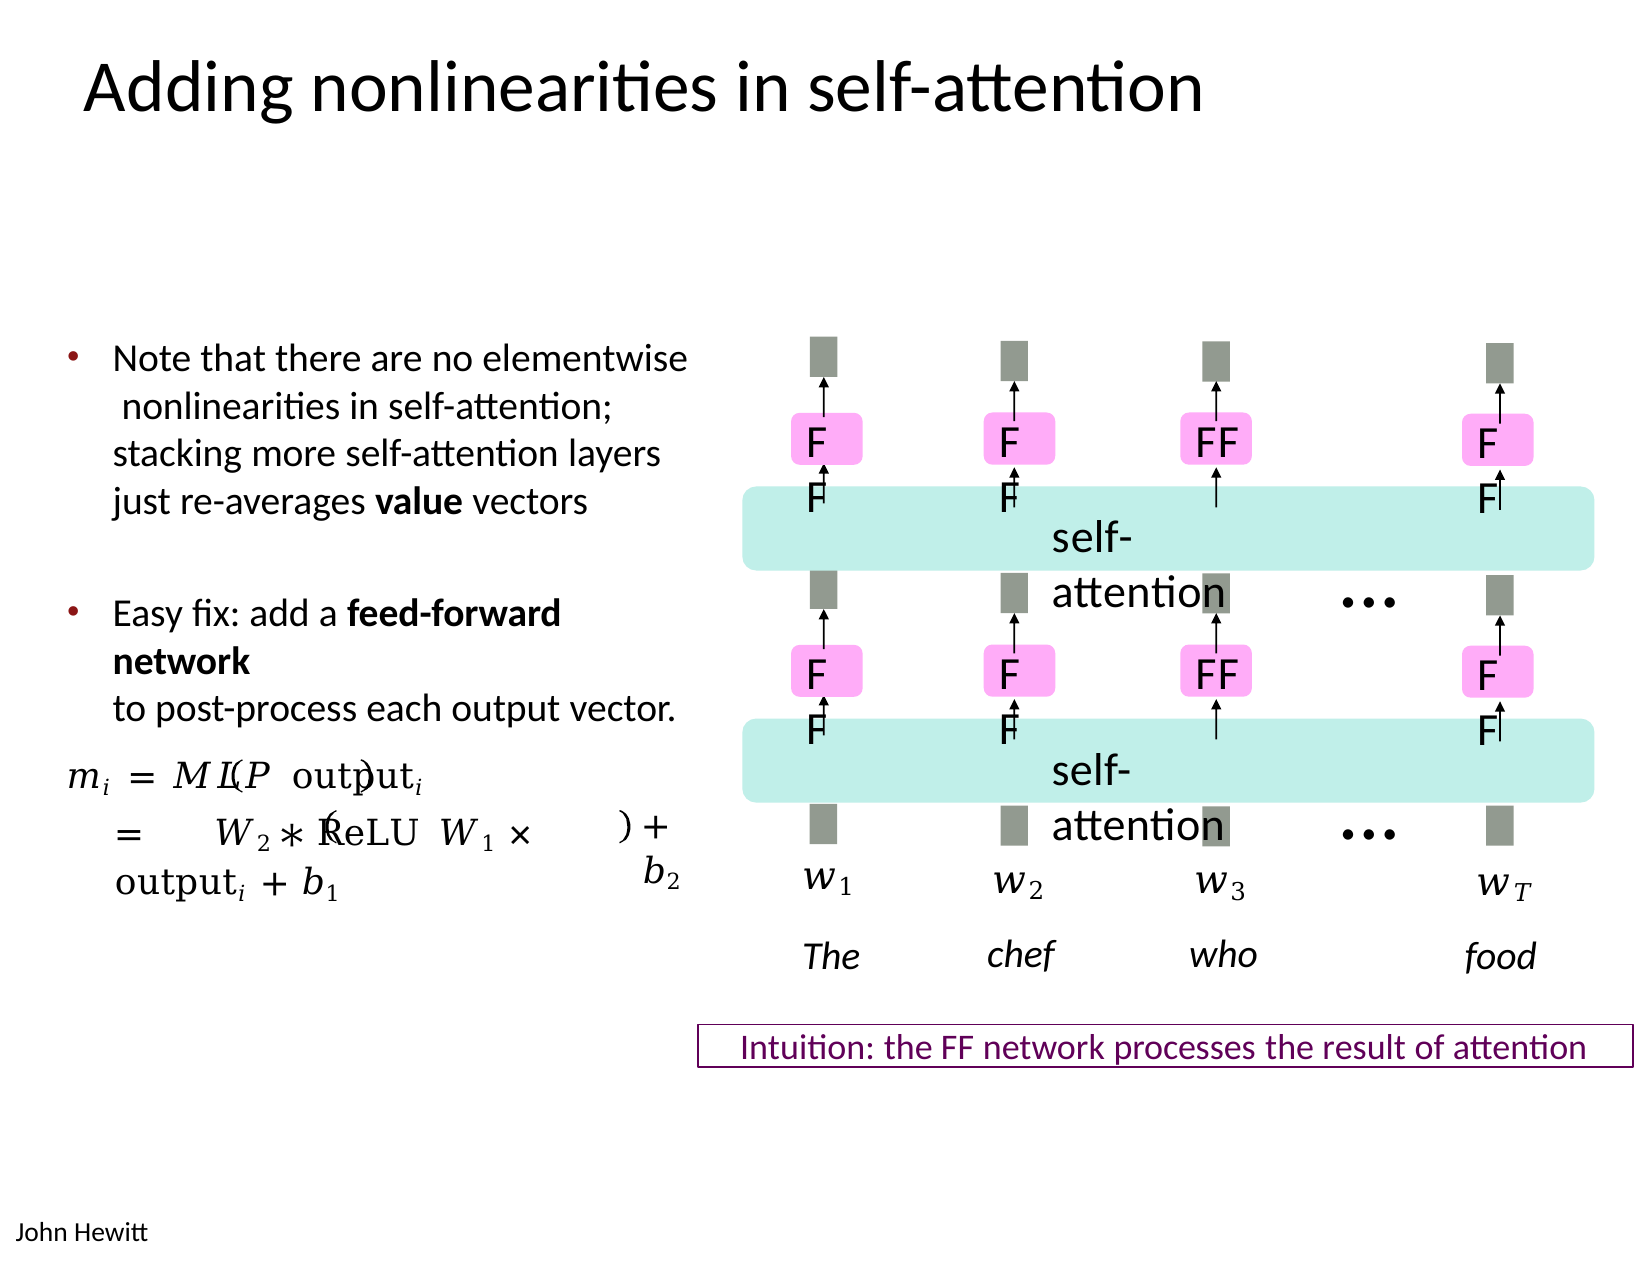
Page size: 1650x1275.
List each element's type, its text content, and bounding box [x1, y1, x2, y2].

text_box + 𝑏2 [636, 799, 716, 894]
text_box … [1339, 803, 1403, 857]
text_box 𝑤3 who [1183, 850, 1264, 976]
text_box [742, 571, 1595, 803]
text_box 𝑚𝑖 = 𝑀𝐿𝑃 output𝑖 = 𝑊2 ∗ ReLU 𝑊1 × output𝑖 + 𝑏1 [61, 741, 623, 906]
text_box [1000, 805, 1028, 825]
text_box 𝑤𝑇 food [1459, 828, 1544, 978]
text_box FF self-attention [1049, 803, 1288, 850]
text_box Intuition: the FF network processes the result of attention [698, 1024, 1634, 1068]
text_box [809, 803, 838, 844]
title Adding nonlinearities in self-attention [69, 41, 1577, 131]
text_box Note that there are no elementwise nonlinearities in self-attention; stacking more self-attention layers just re-averages value vectors Easy fix: add a feed-forward network to post-process each output vector. [64, 330, 716, 730]
text_box John Hewitt [0, 1206, 164, 1254]
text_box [742, 336, 1595, 571]
text_box 𝑤2 chef [982, 825, 1061, 976]
text_box 𝑤1 The [795, 844, 866, 978]
text_box [623, 811, 631, 842]
text_box [1486, 805, 1514, 828]
